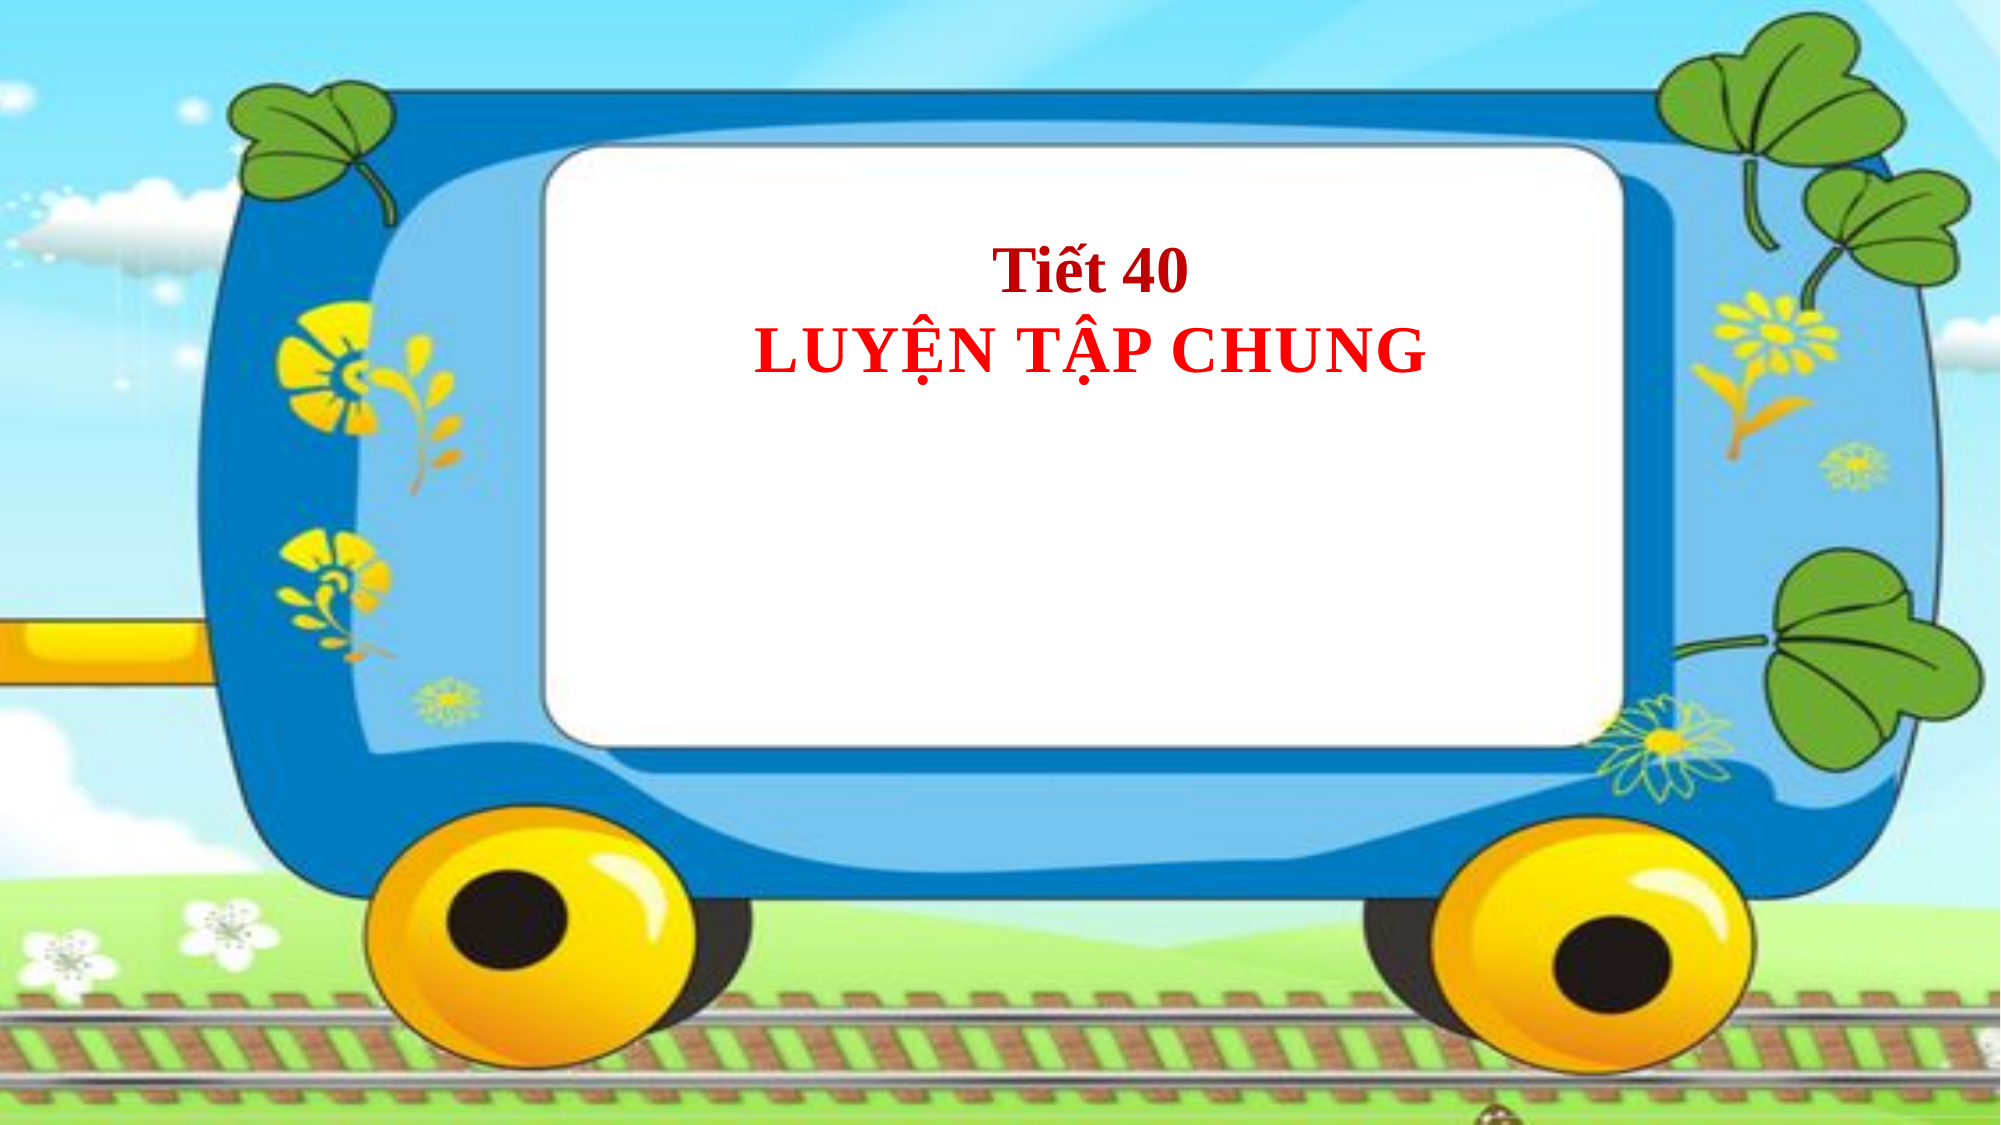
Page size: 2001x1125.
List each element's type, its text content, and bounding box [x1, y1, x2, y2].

text_box Tiết 40 LUYỆN TẬP CHUNG [680, 218, 1503, 394]
picture [0, 0, 2001, 1125]
